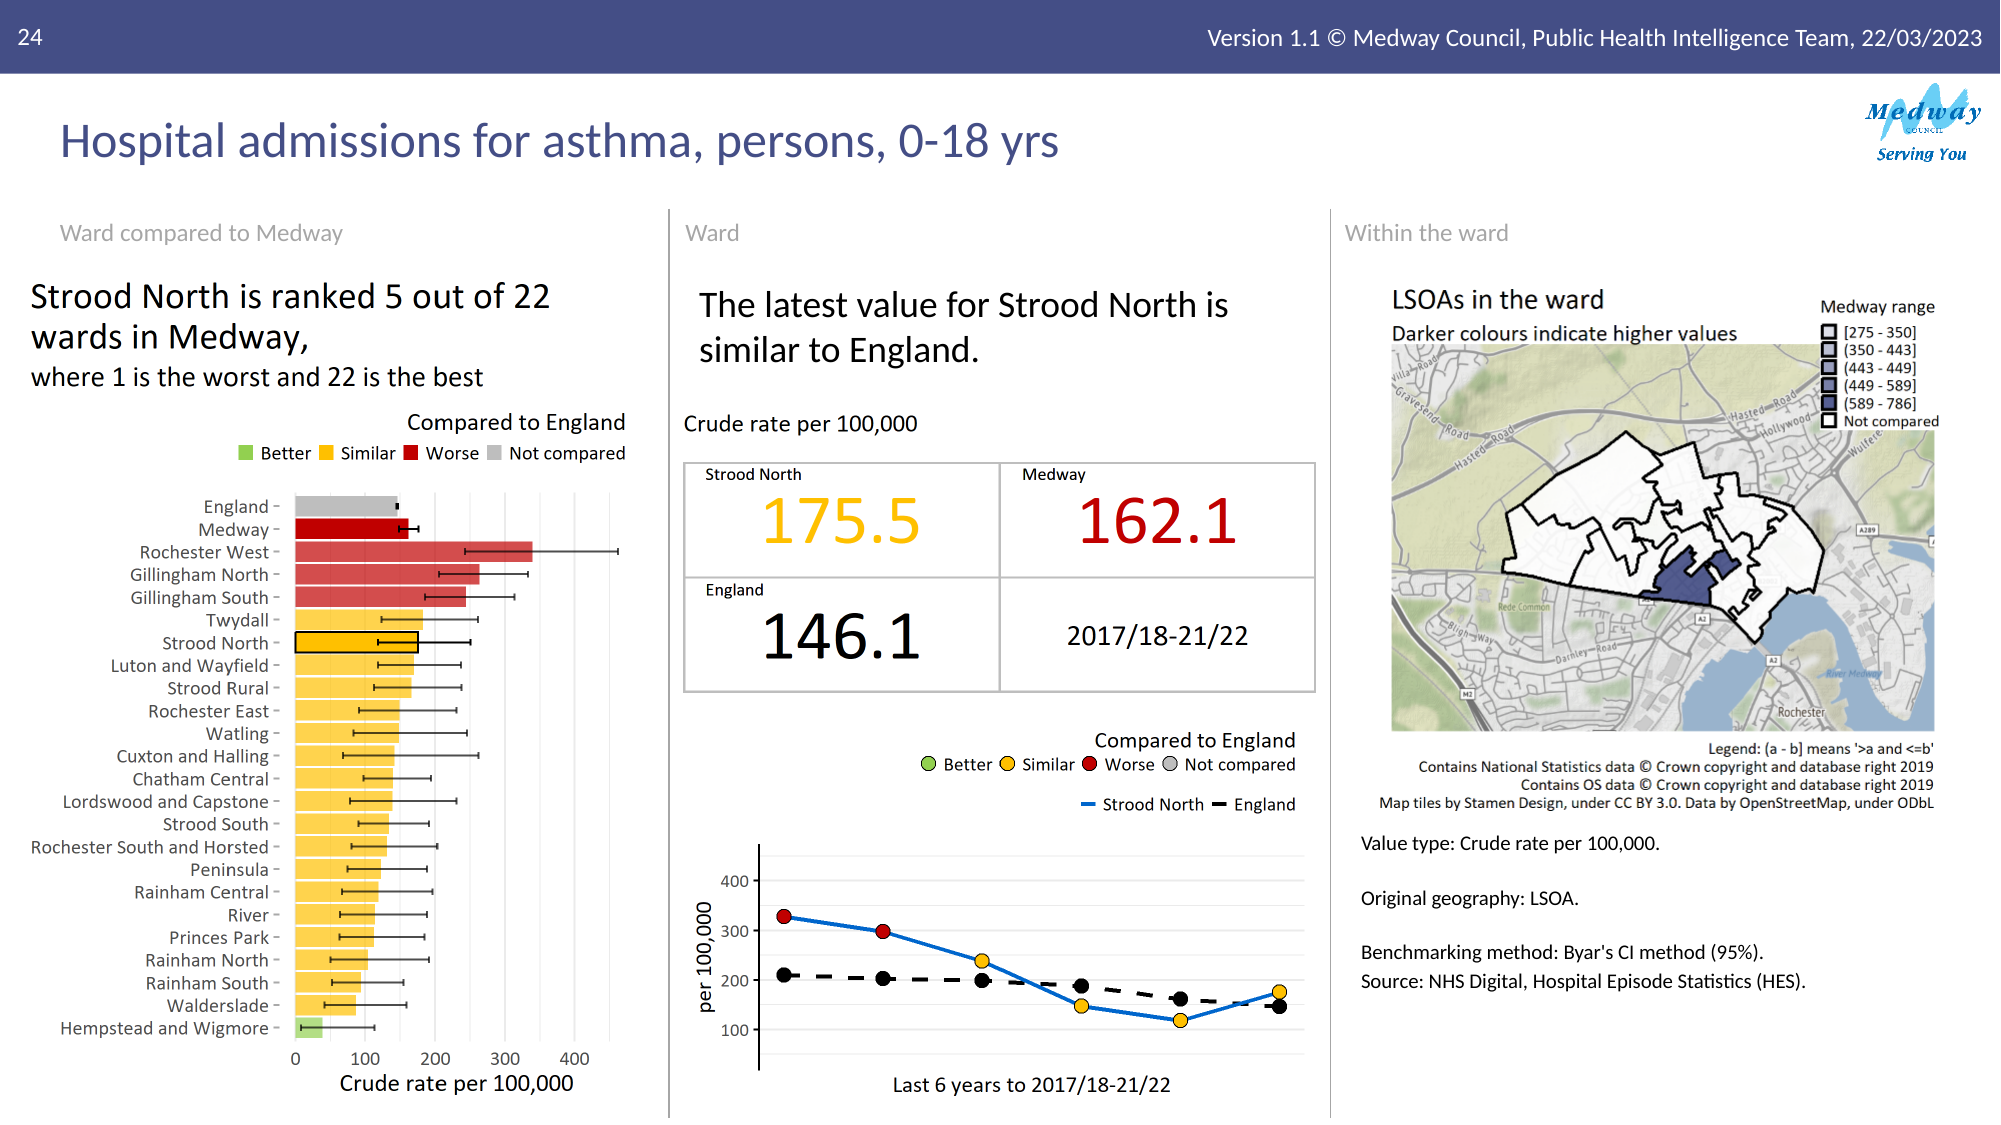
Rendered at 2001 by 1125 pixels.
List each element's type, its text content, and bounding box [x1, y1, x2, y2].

list Version 1.1 © Medway Council, Public Health Intelligence Team, 22/03/2023 [881, 2, 2000, 72]
list The latest value for Strood North is similar to England. [684, 272, 1316, 386]
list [683, 710, 1316, 1107]
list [1345, 278, 1981, 811]
picture [1866, 83, 1981, 162]
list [683, 403, 1316, 693]
title Hospital admissions for asthma, persons, 0-18 yrs [45, 83, 1866, 191]
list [19, 271, 646, 1107]
list Value type: Crude rate per 100,000. Original geography: LSOA. Benchmarking method: Byar's CI method (95%). Source: NHS Digital, Hospital Episode Statistics (HES). [1346, 822, 1981, 1106]
slide_number 24 [2, 5, 239, 66]
